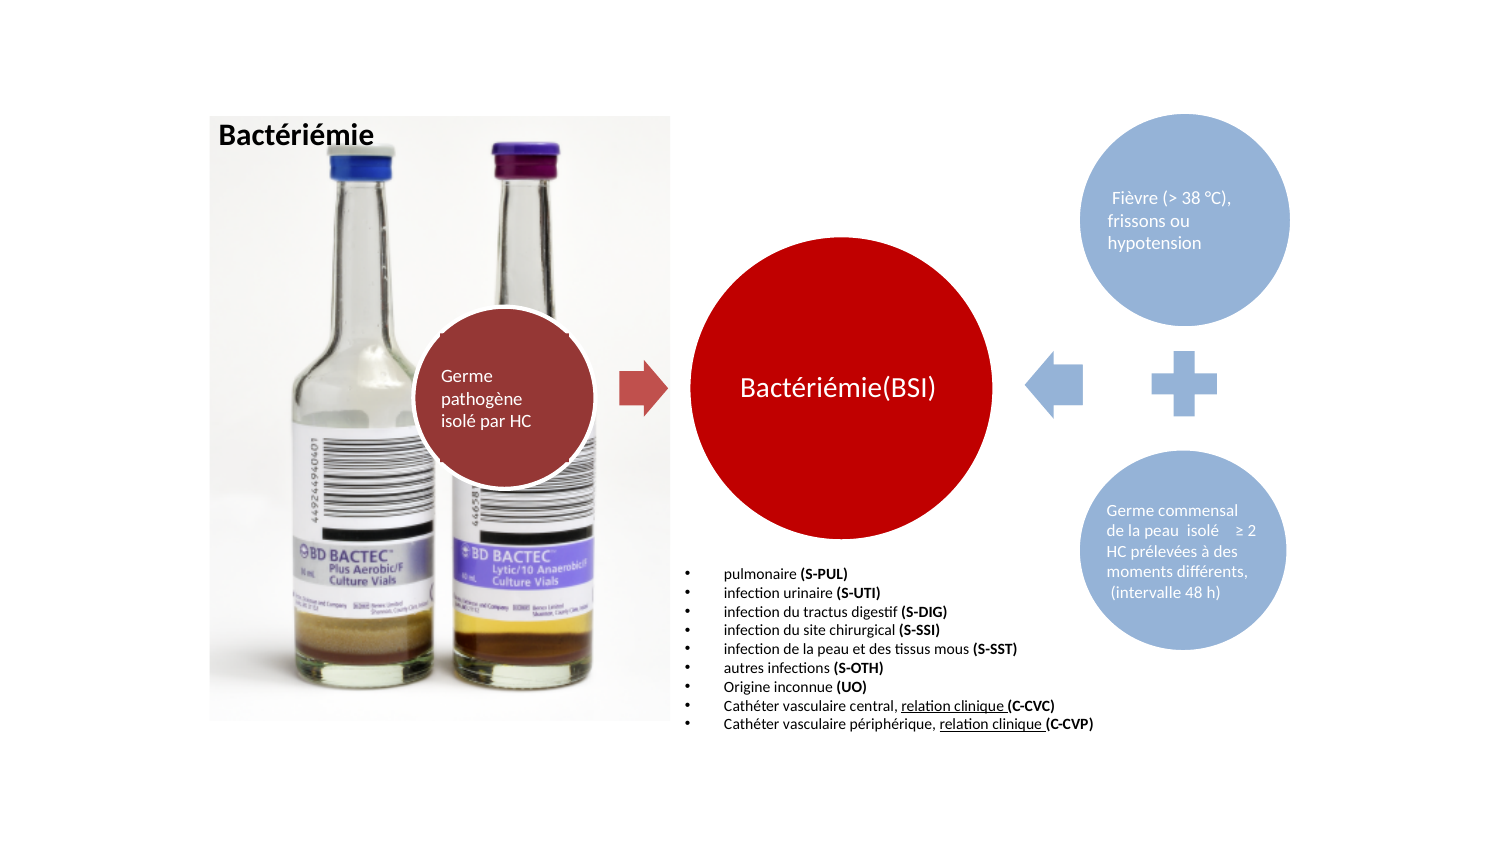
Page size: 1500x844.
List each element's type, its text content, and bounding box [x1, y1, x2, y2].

text_box Bactériémie(BSI) [686, 233, 997, 544]
text_box Bactériémie [203, 106, 390, 159]
text_box pulmonaire (S-PUL) infection urinaire (S-UTI) infection du tractus digestif (S-DIG) infection du site chirurgical (S-SSI) infection de la peau et des tissus mous (S-SST) autres infections (S-OTH) Origine inconnue (UO) Cathéter vasculaire central, relation clinique (C-CVC) Cathéter vasculaire périphérique, relation clinique (C-CVP) [670, 556, 1291, 741]
text_box [1151, 351, 1217, 417]
picture [209, 115, 671, 722]
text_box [413, 306, 596, 490]
text_box Germe commensal de la peau isolé ≥ 2 HC prélevées à des moments différents, (intervalle 48 h) [1075, 446, 1291, 655]
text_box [1024, 350, 1083, 419]
text_box Fièvre (> 38 °C), frissons ou hypotension [1075, 109, 1295, 331]
